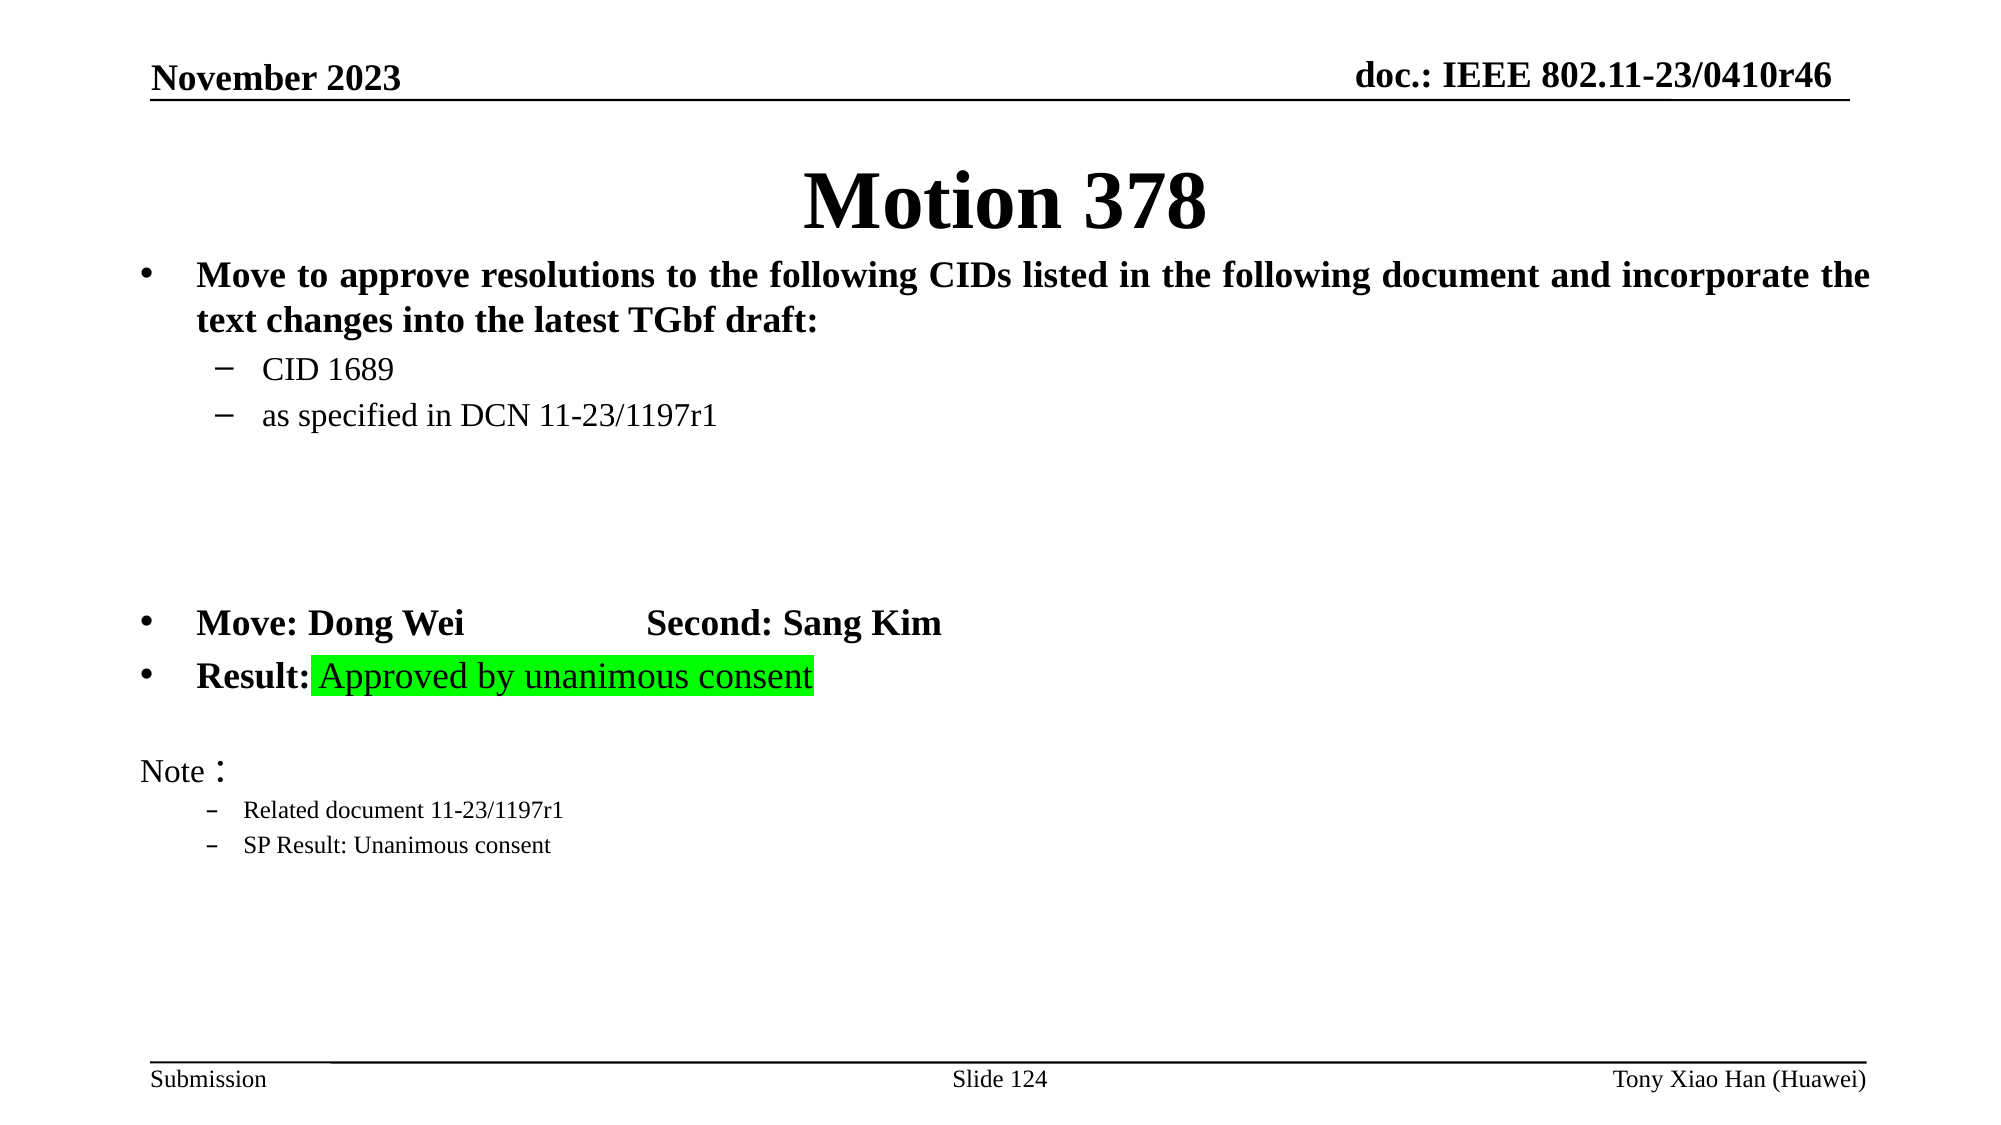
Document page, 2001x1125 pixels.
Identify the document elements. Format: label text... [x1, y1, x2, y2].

text_box Move to approve resolutions to the following CIDs listed in the following document and incorporate the text changes into the latest TGbf draft: CID 1689 as specified in DCN 11-23/1197r1 Move: Dong Wei Second: Sang Kim Result: Approved by unanimous consent Note： Related document 11-23/1197r1 SP Result: Unanimous consent [125, 212, 1888, 900]
text_box Motion 378 [368, 137, 1644, 212]
